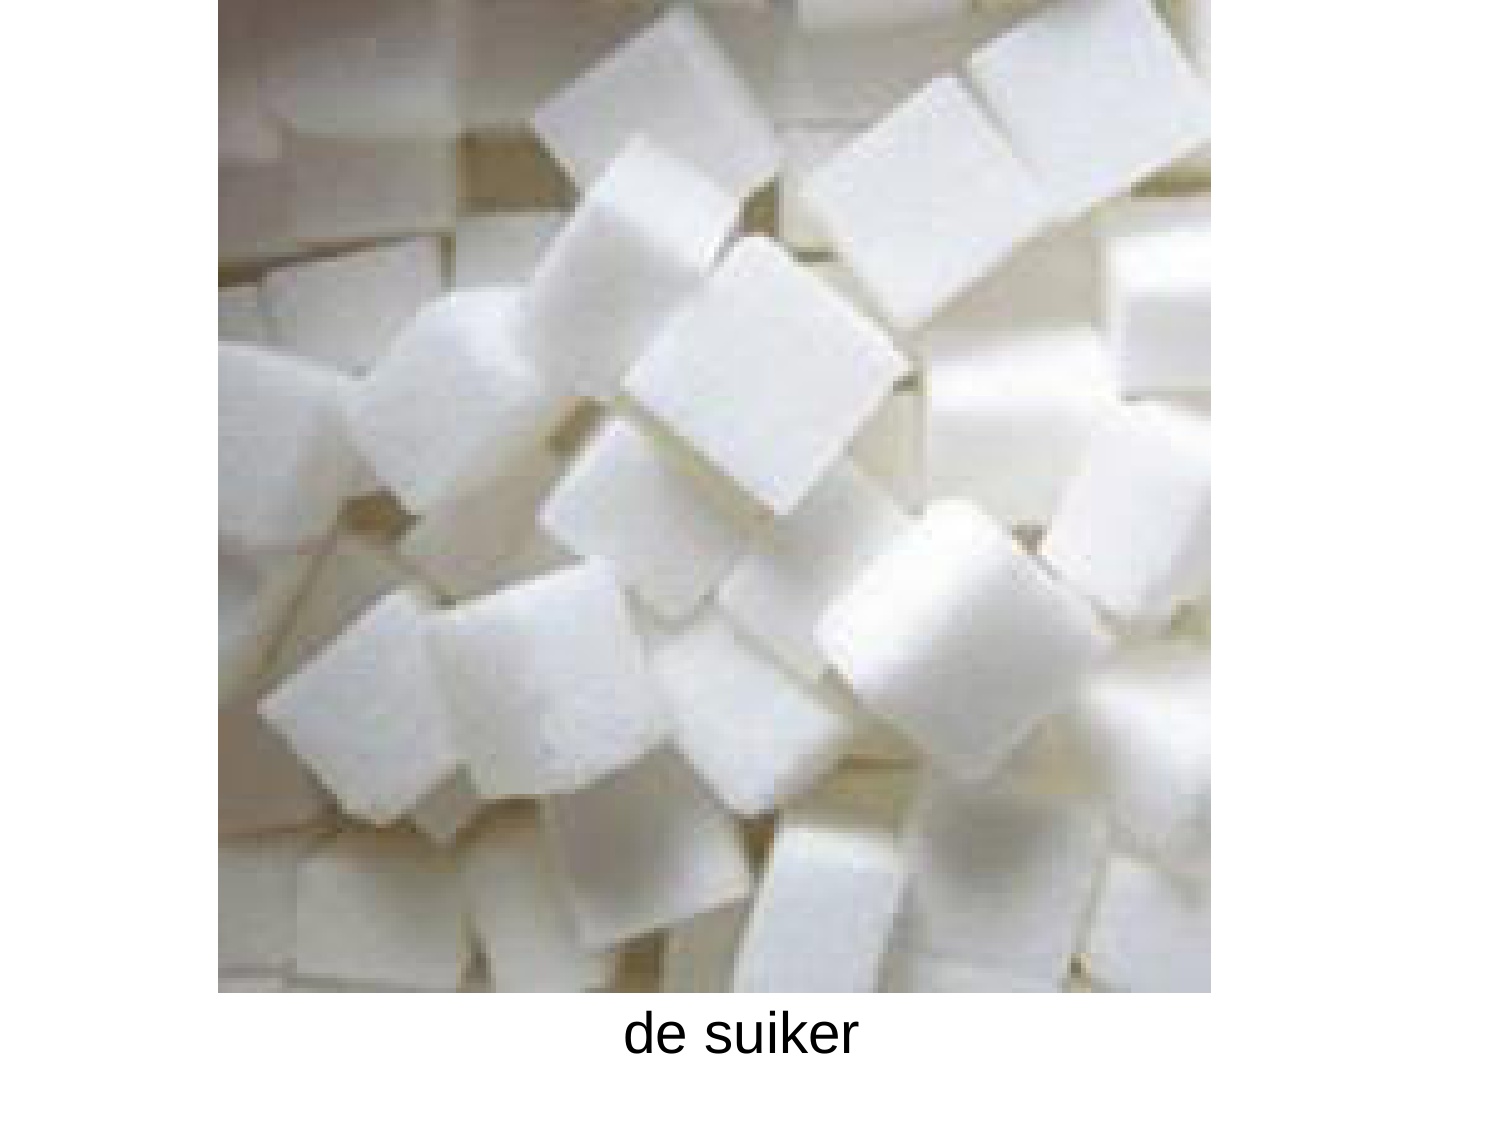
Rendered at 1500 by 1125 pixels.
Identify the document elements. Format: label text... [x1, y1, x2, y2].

picture [218, 0, 1211, 993]
text_box de suiker [608, 1002, 1022, 1074]
